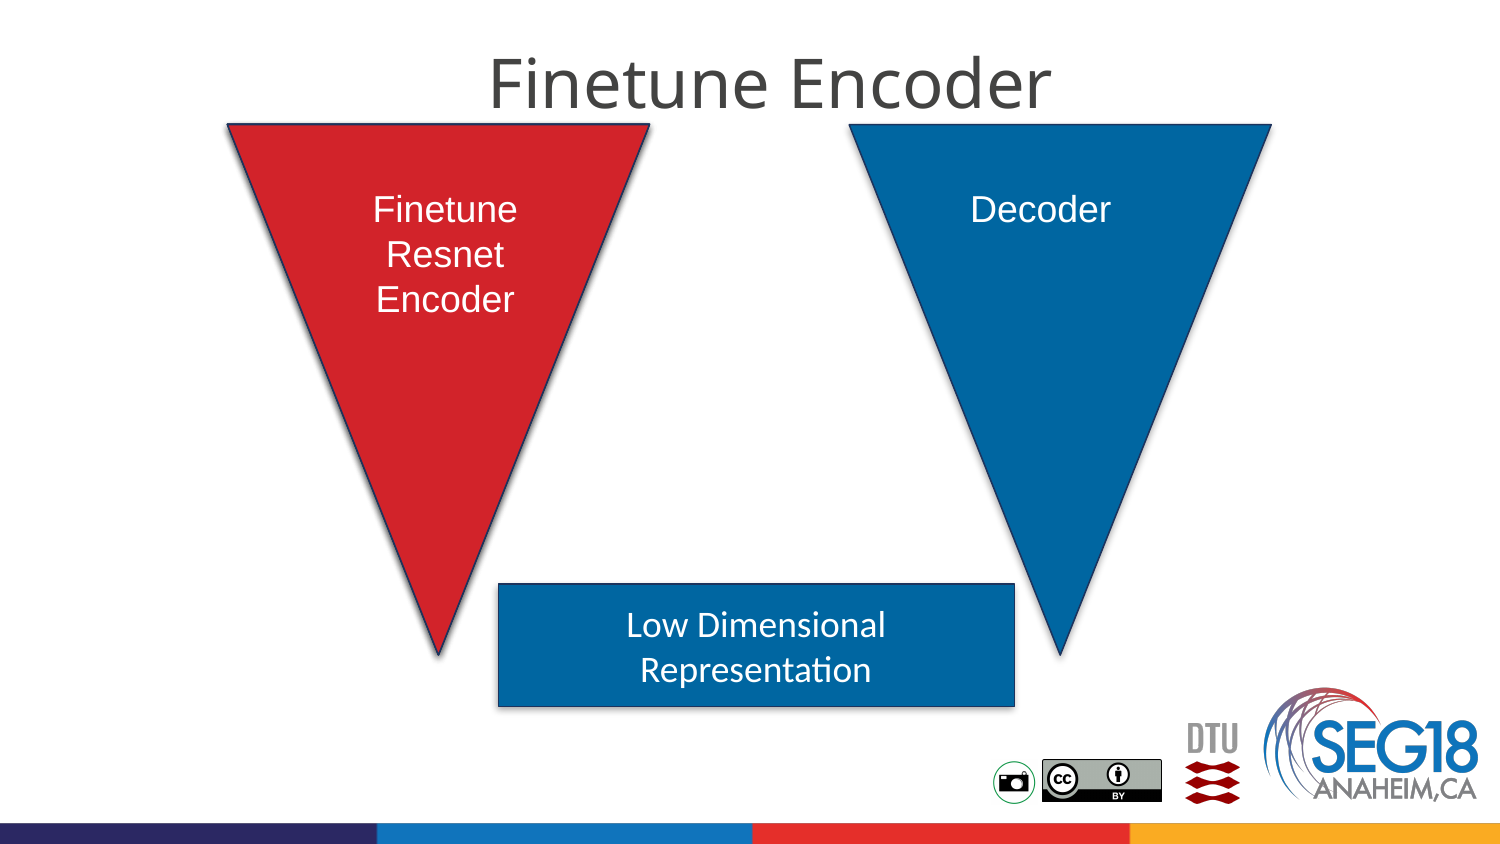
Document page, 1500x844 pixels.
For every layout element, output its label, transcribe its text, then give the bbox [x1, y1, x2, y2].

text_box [848, 124, 1272, 656]
picture [1263, 687, 1478, 802]
picture [991, 759, 1038, 805]
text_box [227, 124, 650, 656]
text_box Low Dimensional Representation [498, 583, 1015, 707]
picture [1185, 723, 1240, 804]
picture [1042, 759, 1162, 802]
title Finetune Encoder [75, 33, 1467, 175]
